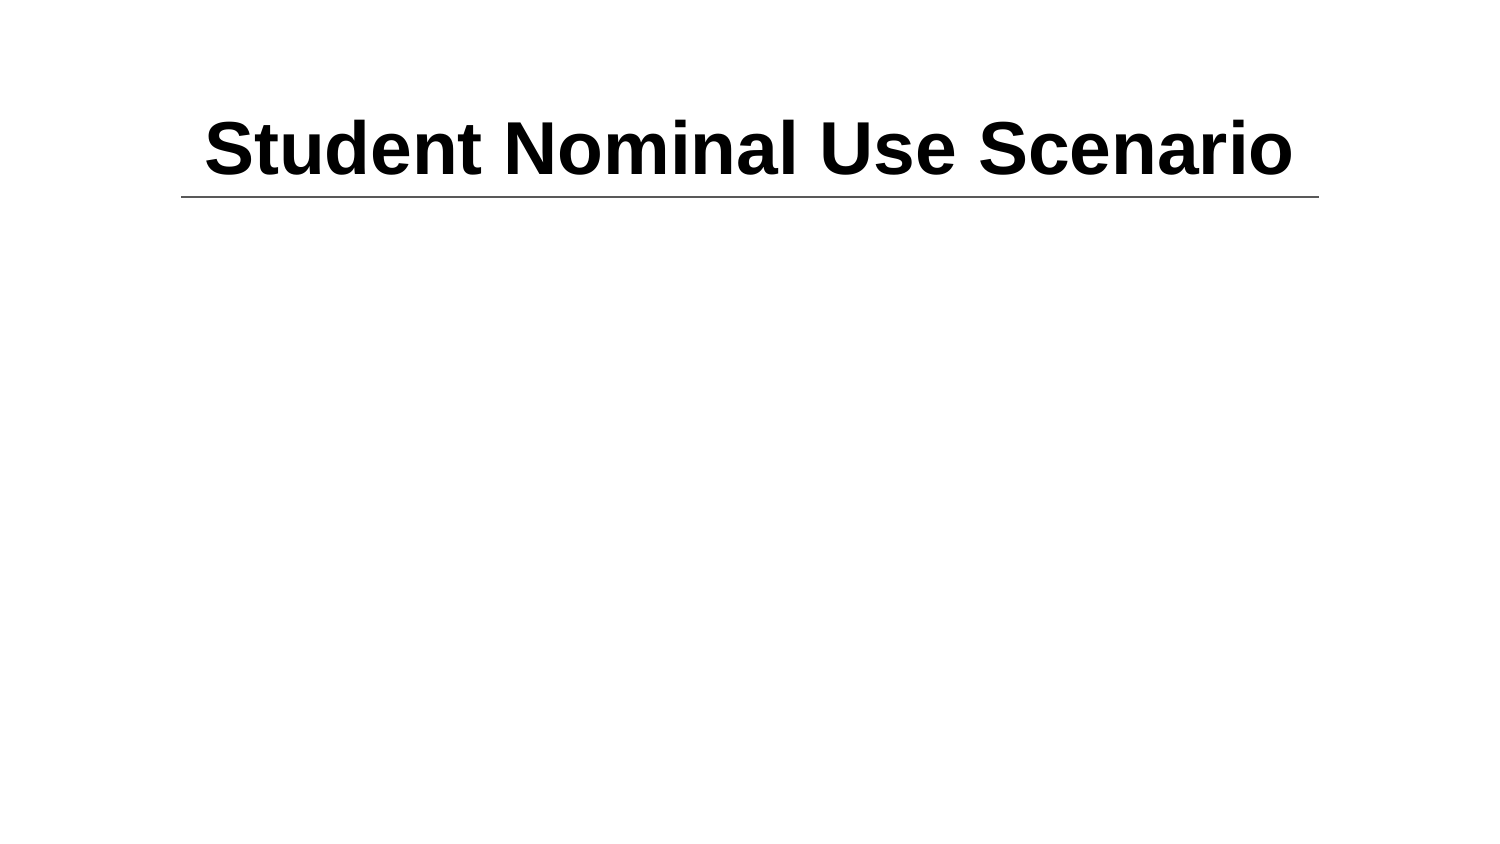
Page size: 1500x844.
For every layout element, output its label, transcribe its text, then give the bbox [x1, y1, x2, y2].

title Student Nominal Use Scenario [51, 87, 1449, 205]
